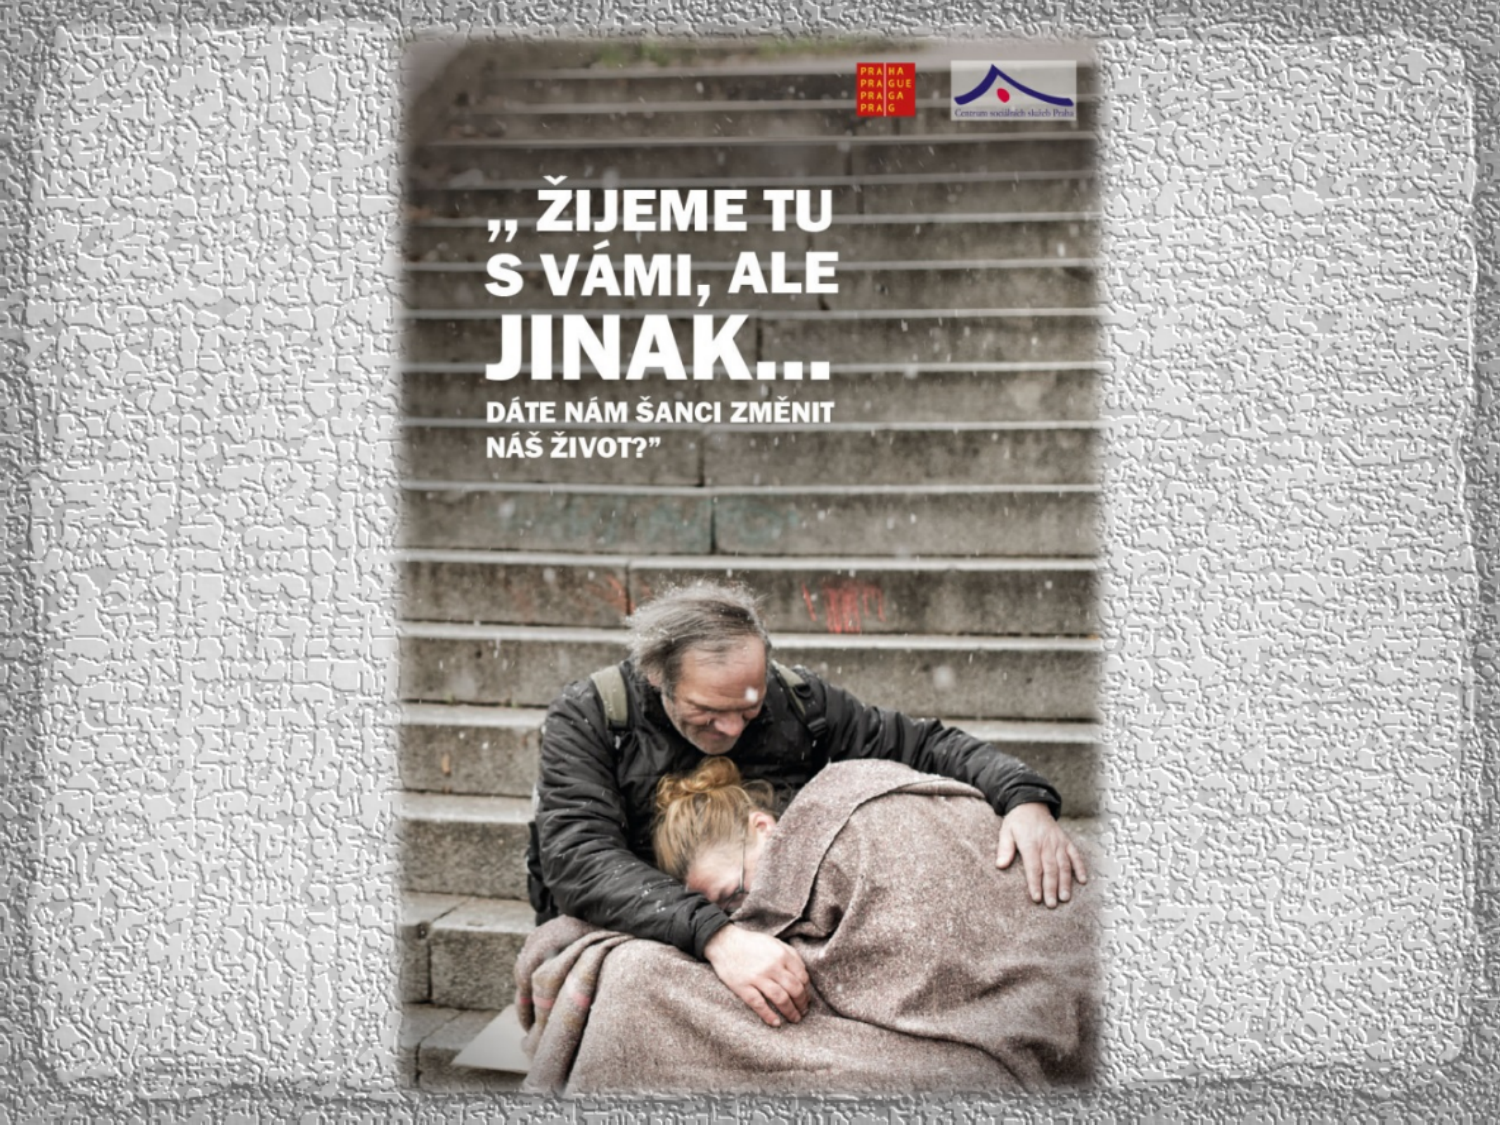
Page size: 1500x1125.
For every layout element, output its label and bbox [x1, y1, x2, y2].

picture [385, 19, 1115, 1107]
